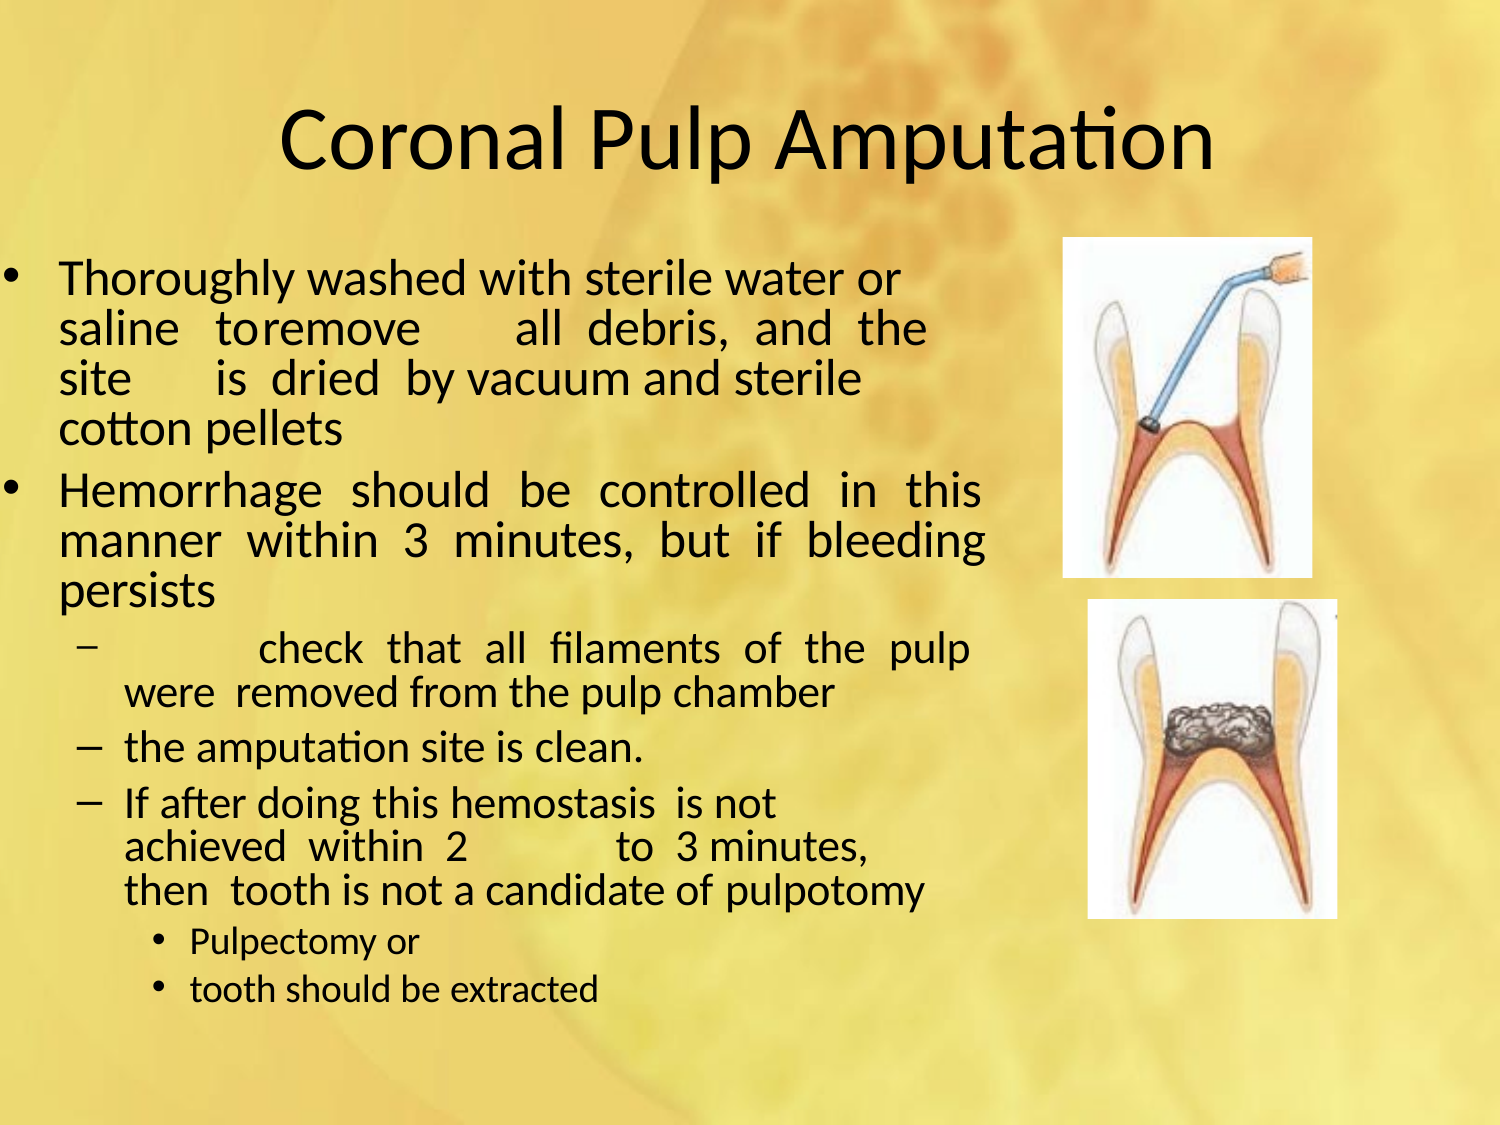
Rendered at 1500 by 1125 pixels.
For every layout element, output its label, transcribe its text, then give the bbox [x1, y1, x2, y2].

title Coronal Pulp Amputation [276, 75, 1363, 266]
text_box Thoroughly washed with sterile water or saline to remove all debris, and the site is dried by vacuum and sterile cotton pellets Hemorrhage should be controlled in this manner within 3 minutes, but if bleeding persists check that all filaments of the pulp were removed from the pulp chamber the amputation site is clean. If after doing this hemostasis is not achieved within 2 to 3 minutes, then tooth is not a candidate of pulpotomy Pulpectomy or tooth should be extracted [0, 240, 1011, 1010]
text_box [1062, 237, 1313, 579]
picture [0, 0, 1500, 1125]
text_box [1087, 599, 1338, 919]
